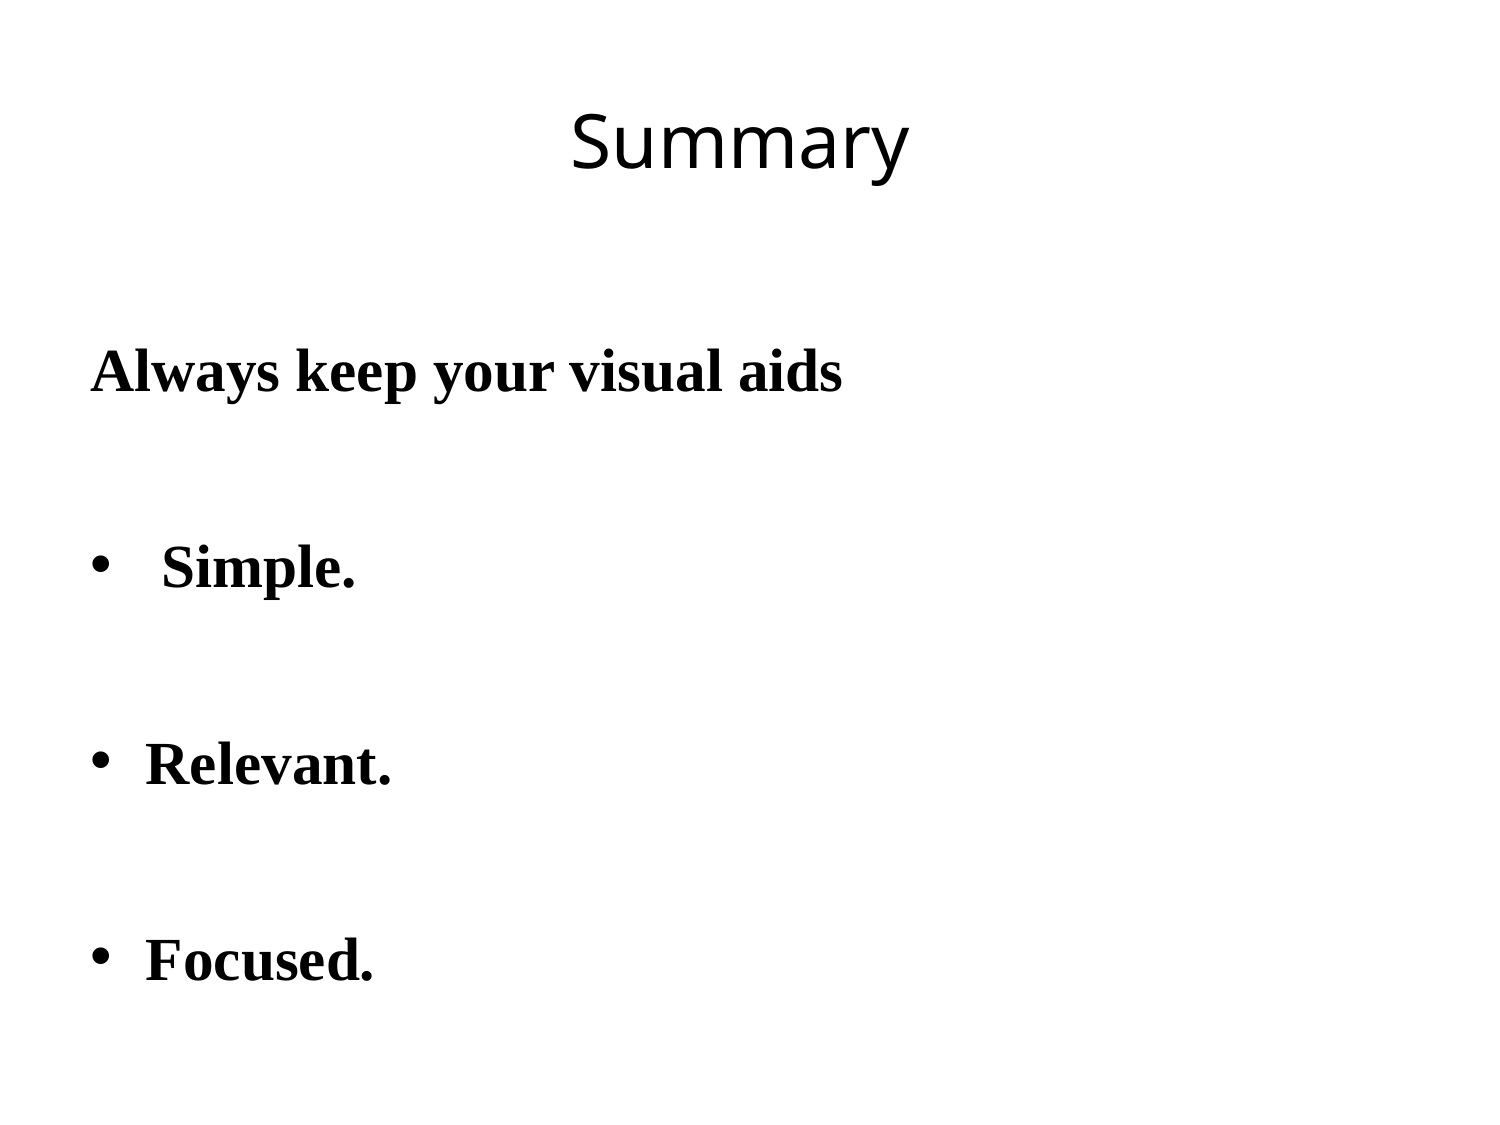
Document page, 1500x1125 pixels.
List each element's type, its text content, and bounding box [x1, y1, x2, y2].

list Always keep your visual aids Simple. Relevant. Focused. [75, 212, 1425, 1005]
title Summary [75, 45, 1425, 212]
